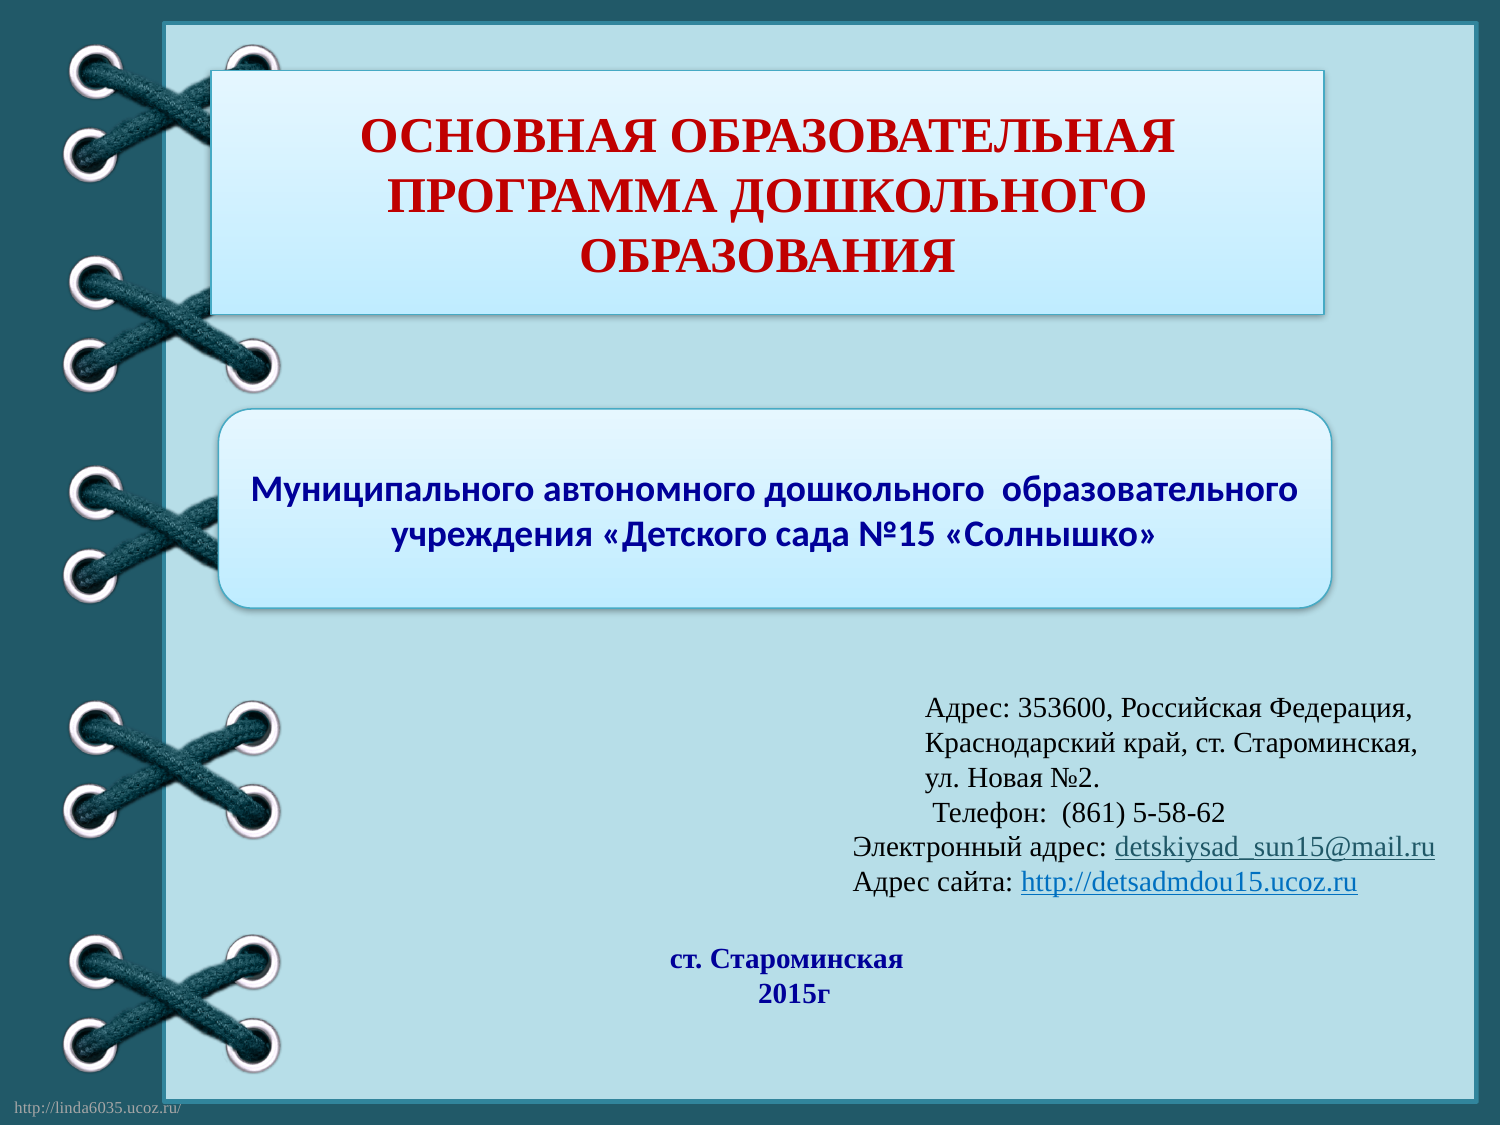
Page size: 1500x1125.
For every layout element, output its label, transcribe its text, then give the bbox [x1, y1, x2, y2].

text_box Адрес: 353600, Российская Федерация, Краснодарский край, ст. Староминская, ул. Новая №2. Телефон: (861) 5-58-62 Электронный адрес: detskiysad_sun15@mail.ru Адрес сайта: http://detsadmdou15.ucoz.ru [714, 680, 1452, 940]
text_box ст. Староминская 2015г [2, 23, 919, 1017]
picture [46, 1017, 297, 1082]
text_box Муниципального автономного дошкольного образовательного учреждения «Детского сада №15 «Солнышко» [919, 408, 1333, 609]
text_box Основная образовательная программа дошкольного образования [919, 70, 1325, 315]
